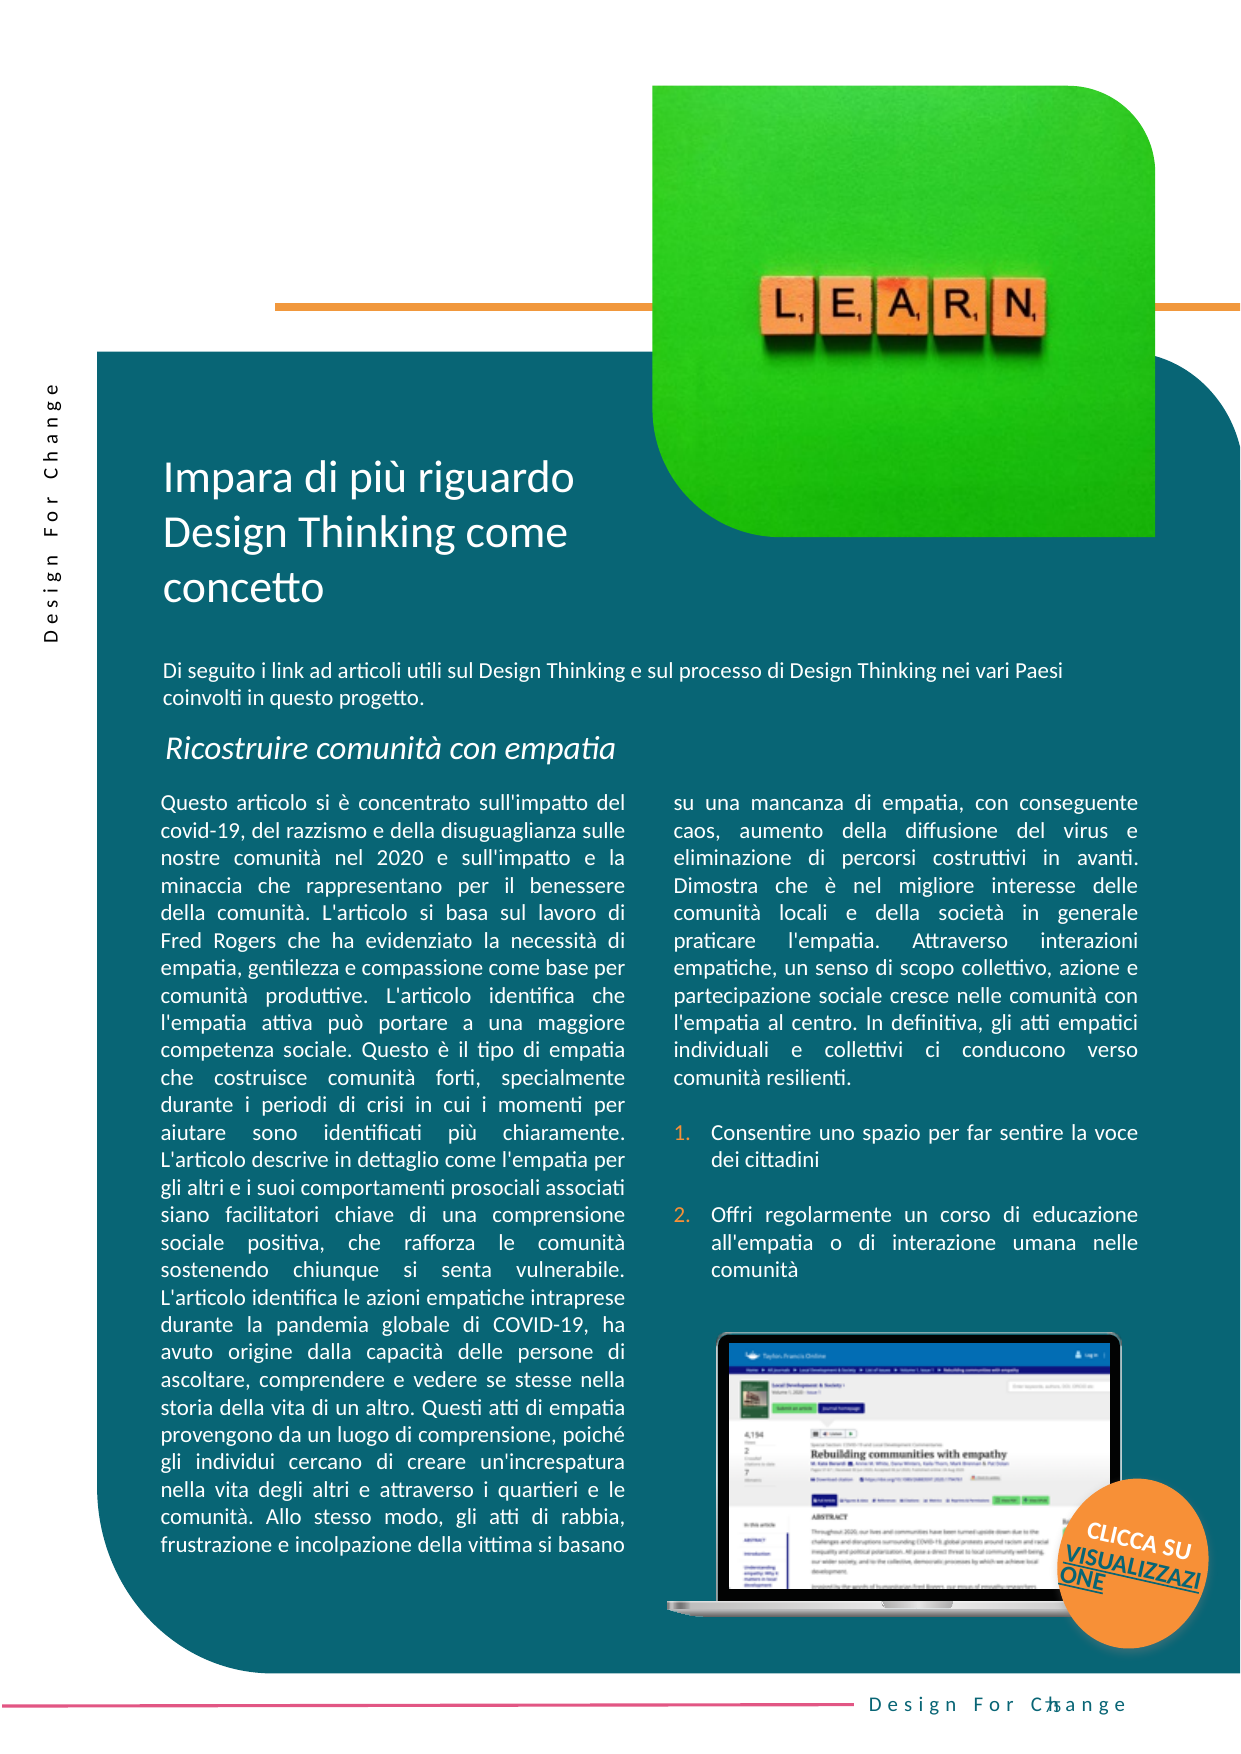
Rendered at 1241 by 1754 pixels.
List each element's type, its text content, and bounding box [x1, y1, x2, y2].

slide_number 75 [1029, 1667, 1192, 1744]
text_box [1049, 1478, 1219, 1650]
text_box Impara di più riguardo Design Thinking come concetto [148, 439, 643, 647]
picture [652, 85, 1156, 538]
text_box Di seguito i link ad articoli utili sul Design Thinking e sul processo di Design Thinking nei vari Paesi coinvolti in questo progetto. [148, 647, 1134, 742]
text_box Ricostruire comunità con empatia [150, 718, 735, 785]
text_box [97, 351, 1241, 1674]
text_box Questo articolo si è concentrato sull'impatto del covid-19, del razzismo e della disuguaglianza sulle nostre comunità nel 2020 e sull'impatto e la minaccia che rappresentano per il benessere della comunità. L'articolo si basa sul lavoro di Fred Rogers che ha evidenziato la necessità di empatia, gentilezza e compassione come base per comunità produttive. L'articolo identifica che l'empatia attiva può portare a una maggiore competenza sociale. Questo è il tipo di empatia che costruisce comunità forti, specialmente durante i periodi di crisi in cui i momenti per aiutare sono identificati più chiaramente. L'articolo descrive in dettaglio come l'empatia per gli altri e i suoi comportamenti prosociali associati siano facilitatori chiave di una comprensione sociale positiva, che rafforza le comunità sostenendo chiunque si senta vulnerabile. L'articolo identifica le azioni empatiche intraprese durante la pandemia globale di COVID-19, ha avuto origine dalla capacità delle persone di ascoltare, comprendere e vedere se stesse nella storia della vita di un altro. Questi atti di empatia provengono da un luogo di comprensione, poiché gli individui cercano di creare un'increspatura nella vita degli altri e attraverso i quartieri e le comunità. Allo stesso modo, gli atti di rabbia, frustrazione e incolpazione della vittima si basano su una mancanza di empatia, con conseguente caos, aumento della diffusione del virus e eliminazione di percorsi costruttivi in ​​avanti. Dimostra che è nel migliore interesse delle comunità locali e della società in generale praticare l'empatia. Attraverso interazioni empatiche, un senso di scopo collettivo, azione e partecipazione sociale cresce nelle comunità con l'empatia al centro. In definitiva, gli atti empatici individuali e collettivi ci conducono verso comunità resilienti. Consentire uno spazio per far sentire la voce dei cittadini Offri regolarmente un corso di educazione all'empatia o di interazione umana nelle comunità [145, 780, 1154, 1578]
picture [729, 1343, 1110, 1590]
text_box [667, 1332, 1167, 1617]
